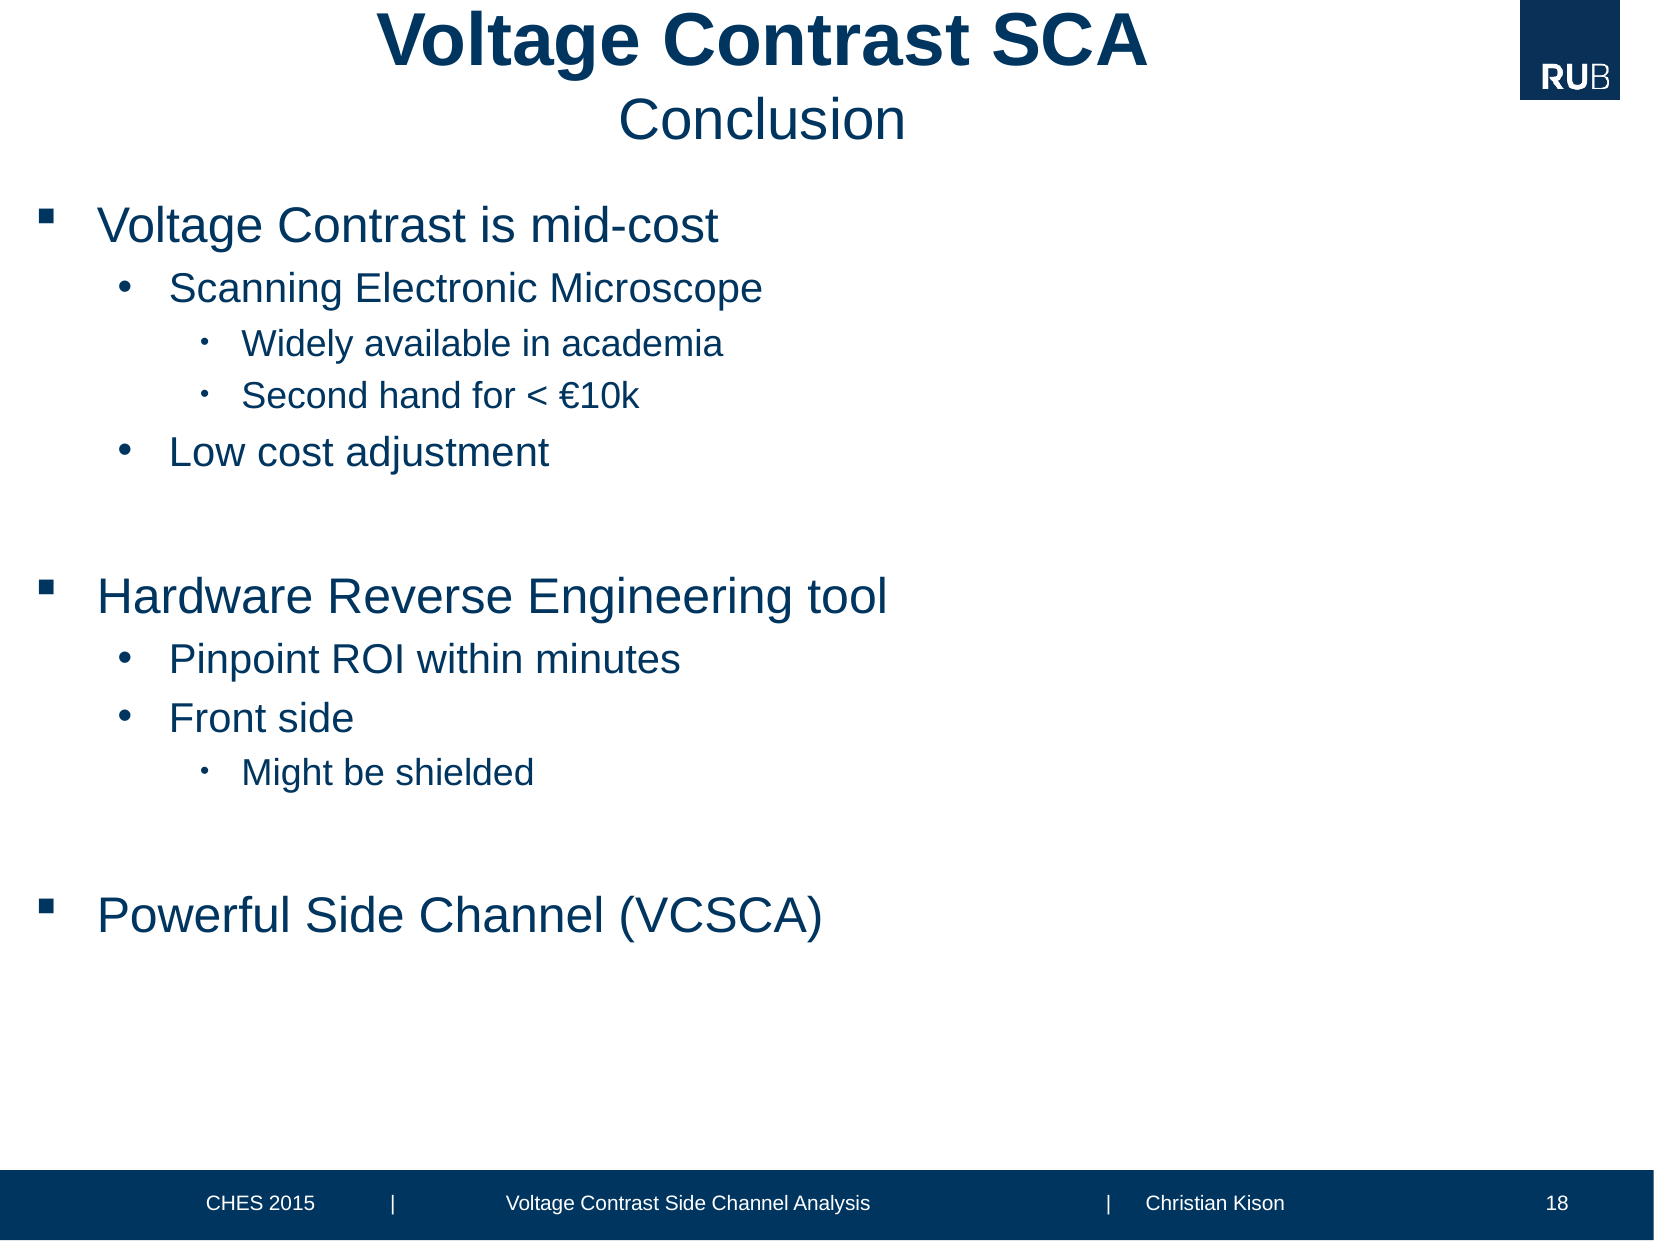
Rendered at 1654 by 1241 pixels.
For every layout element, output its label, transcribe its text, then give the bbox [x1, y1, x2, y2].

picture [1520, 0, 1620, 100]
title Voltage Contrast SCA Conclusion [20, 0, 1507, 149]
list Voltage Contrast is mid-cost Scanning Electronic Microscope Widely available in academia Second hand for < €10k Low cost adjustment Hardware Reverse Engineering tool Pinpoint ROI within minutes Front side Might be shielded Powerful Side Channel (VCSCA) [20, 185, 1571, 1145]
